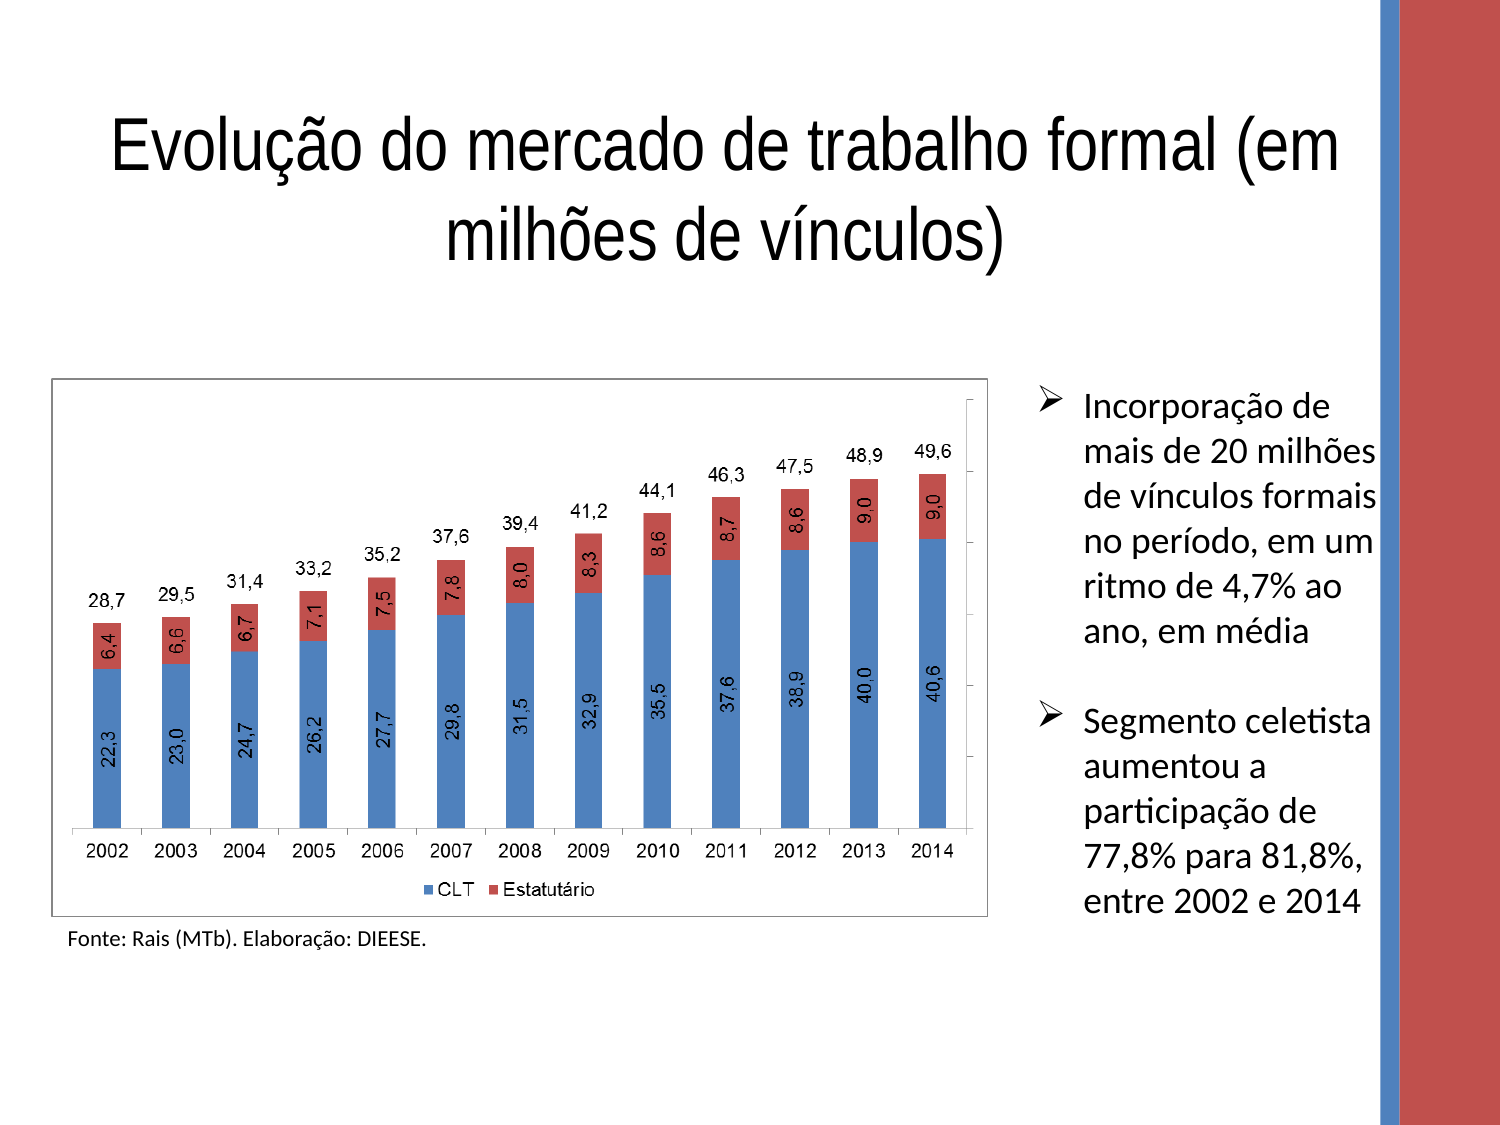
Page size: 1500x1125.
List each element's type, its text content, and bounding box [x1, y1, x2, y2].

title Evolução do mercado de trabalho formal (em milhões de vínculos) [53, 54, 1400, 318]
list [51, 378, 988, 917]
text_box Fonte: Rais (MTb). Elaboração: DIEESE. [53, 916, 998, 987]
text_box Incorporação de mais de 20 milhões de vínculos formais no período, em um ritmo de 4,7% ao ano, em média Segmento celetista aumentou a participação de 77,8% para 81,8%, entre 2002 e 2014 [1021, 373, 1412, 929]
